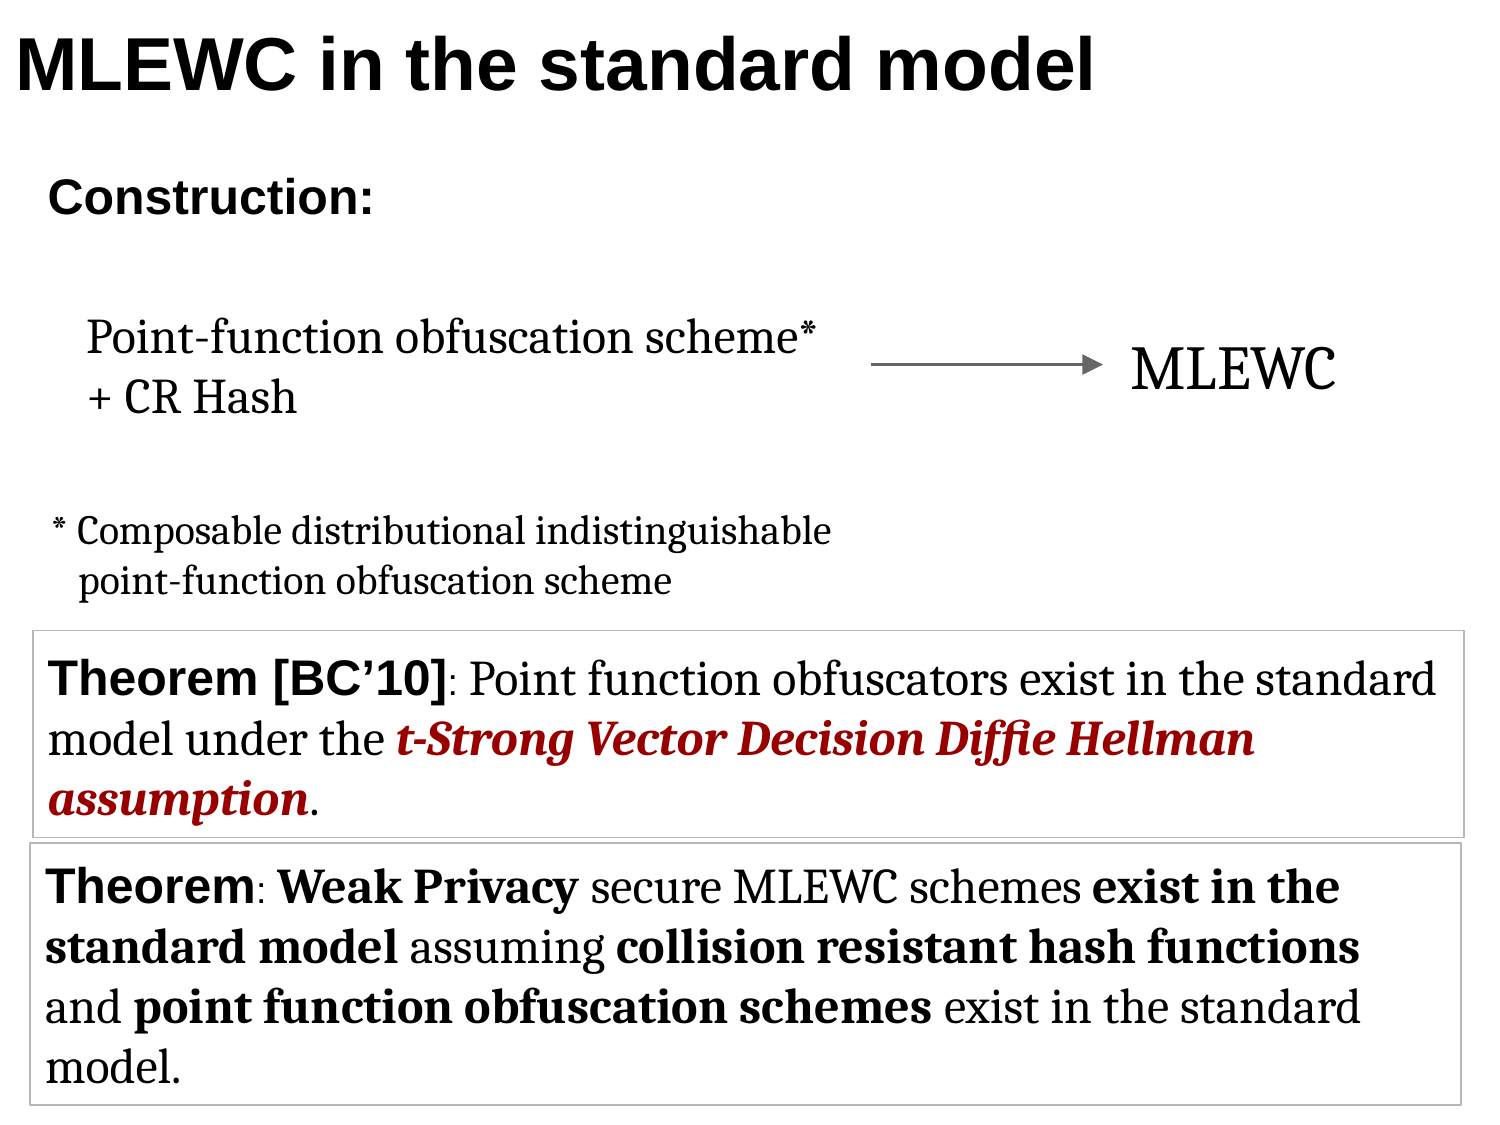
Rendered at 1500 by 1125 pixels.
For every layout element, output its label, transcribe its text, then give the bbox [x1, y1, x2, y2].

text_box * Composable distributional indistinguishable point-function obfuscation scheme [35, 464, 1297, 642]
title MLEWC in the standard model [0, 0, 1350, 188]
text_box MLEWC [1115, 299, 1500, 430]
list Theorem: Weak Privacy secure MLEWC schemes exist in the standard model assuming collision resistant hash functions and point function obfuscation schemes exist in the standard model. [30, 843, 1462, 1105]
list Construction: [32, 149, 1383, 411]
list Theorem [BC’10]: Point function obfuscators exist in the standard model under the t-Strong Vector Decision Diffie Hellman assumption. [32, 630, 1464, 838]
text_box Point-function obfuscation scheme* + CR Hash [70, 269, 946, 458]
